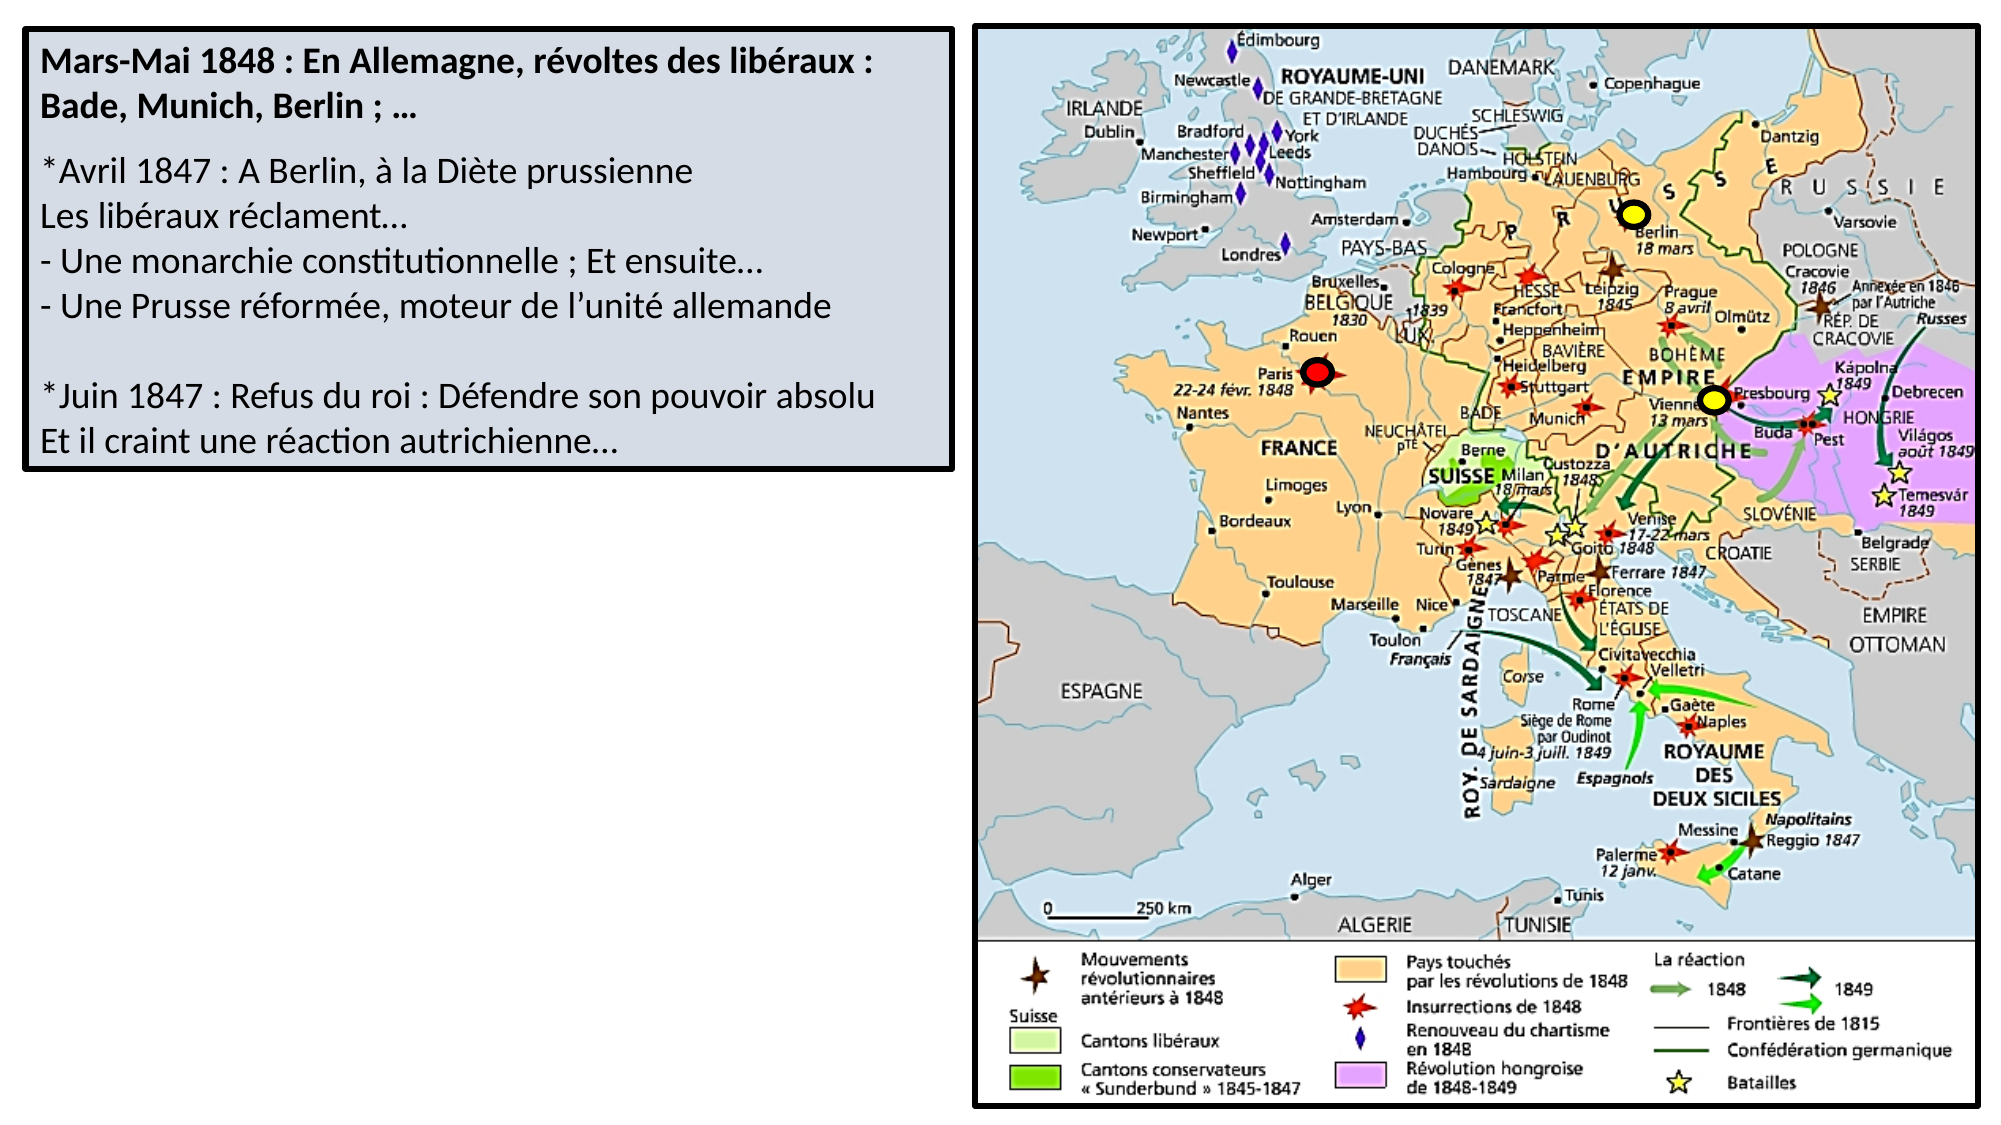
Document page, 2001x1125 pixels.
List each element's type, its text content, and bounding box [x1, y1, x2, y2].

picture [978, 29, 1975, 1103]
text_box Mars-Mai 1848 : En Allemagne, révoltes des libéraux : Bade, Munich, Berlin ; … *Avril 1847 : A Berlin, à la Diète prussienne Les libéraux réclament… - Une monarchie constitutionnelle ; Et ensuite… - Une Prusse réformée, moteur de l’unité allemande *Juin 1847 : Refus du roi : Défendre son pouvoir absolu Et il craint une réaction autrichienne… [25, 29, 953, 469]
